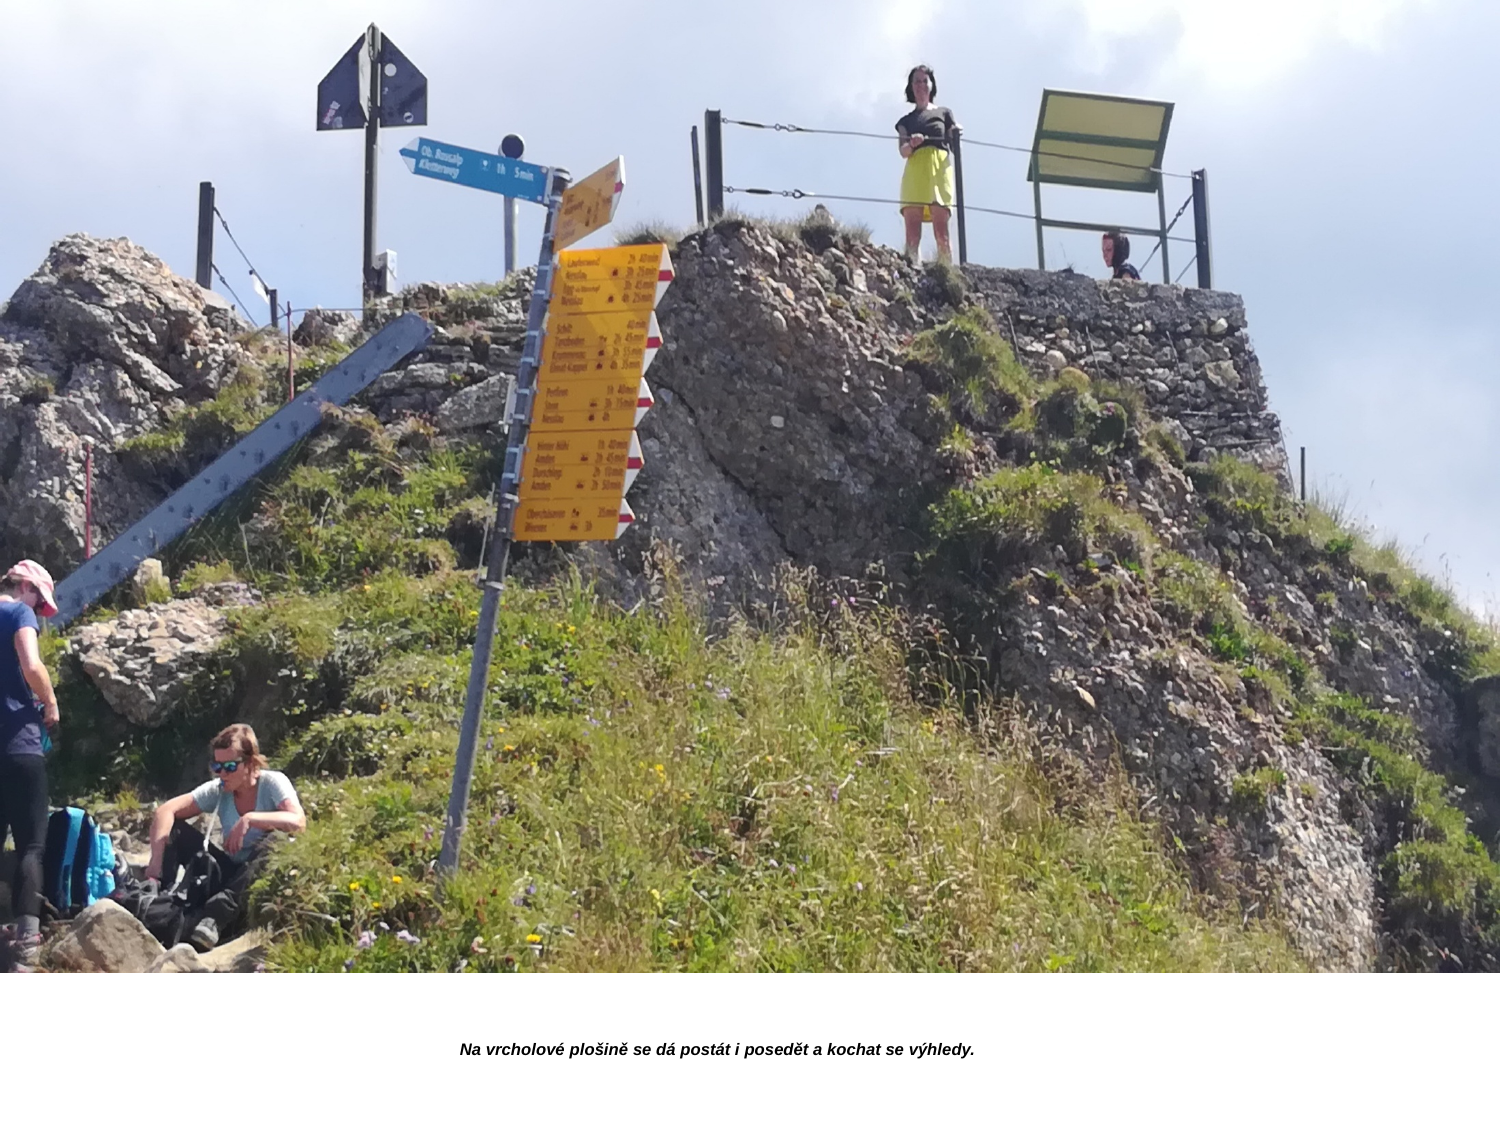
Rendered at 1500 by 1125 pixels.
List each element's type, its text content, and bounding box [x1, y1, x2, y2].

text_box Na vrcholové plošině se dá postát i posedět a kochat se výhledy. [445, 1031, 1149, 1066]
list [0, 0, 1500, 973]
